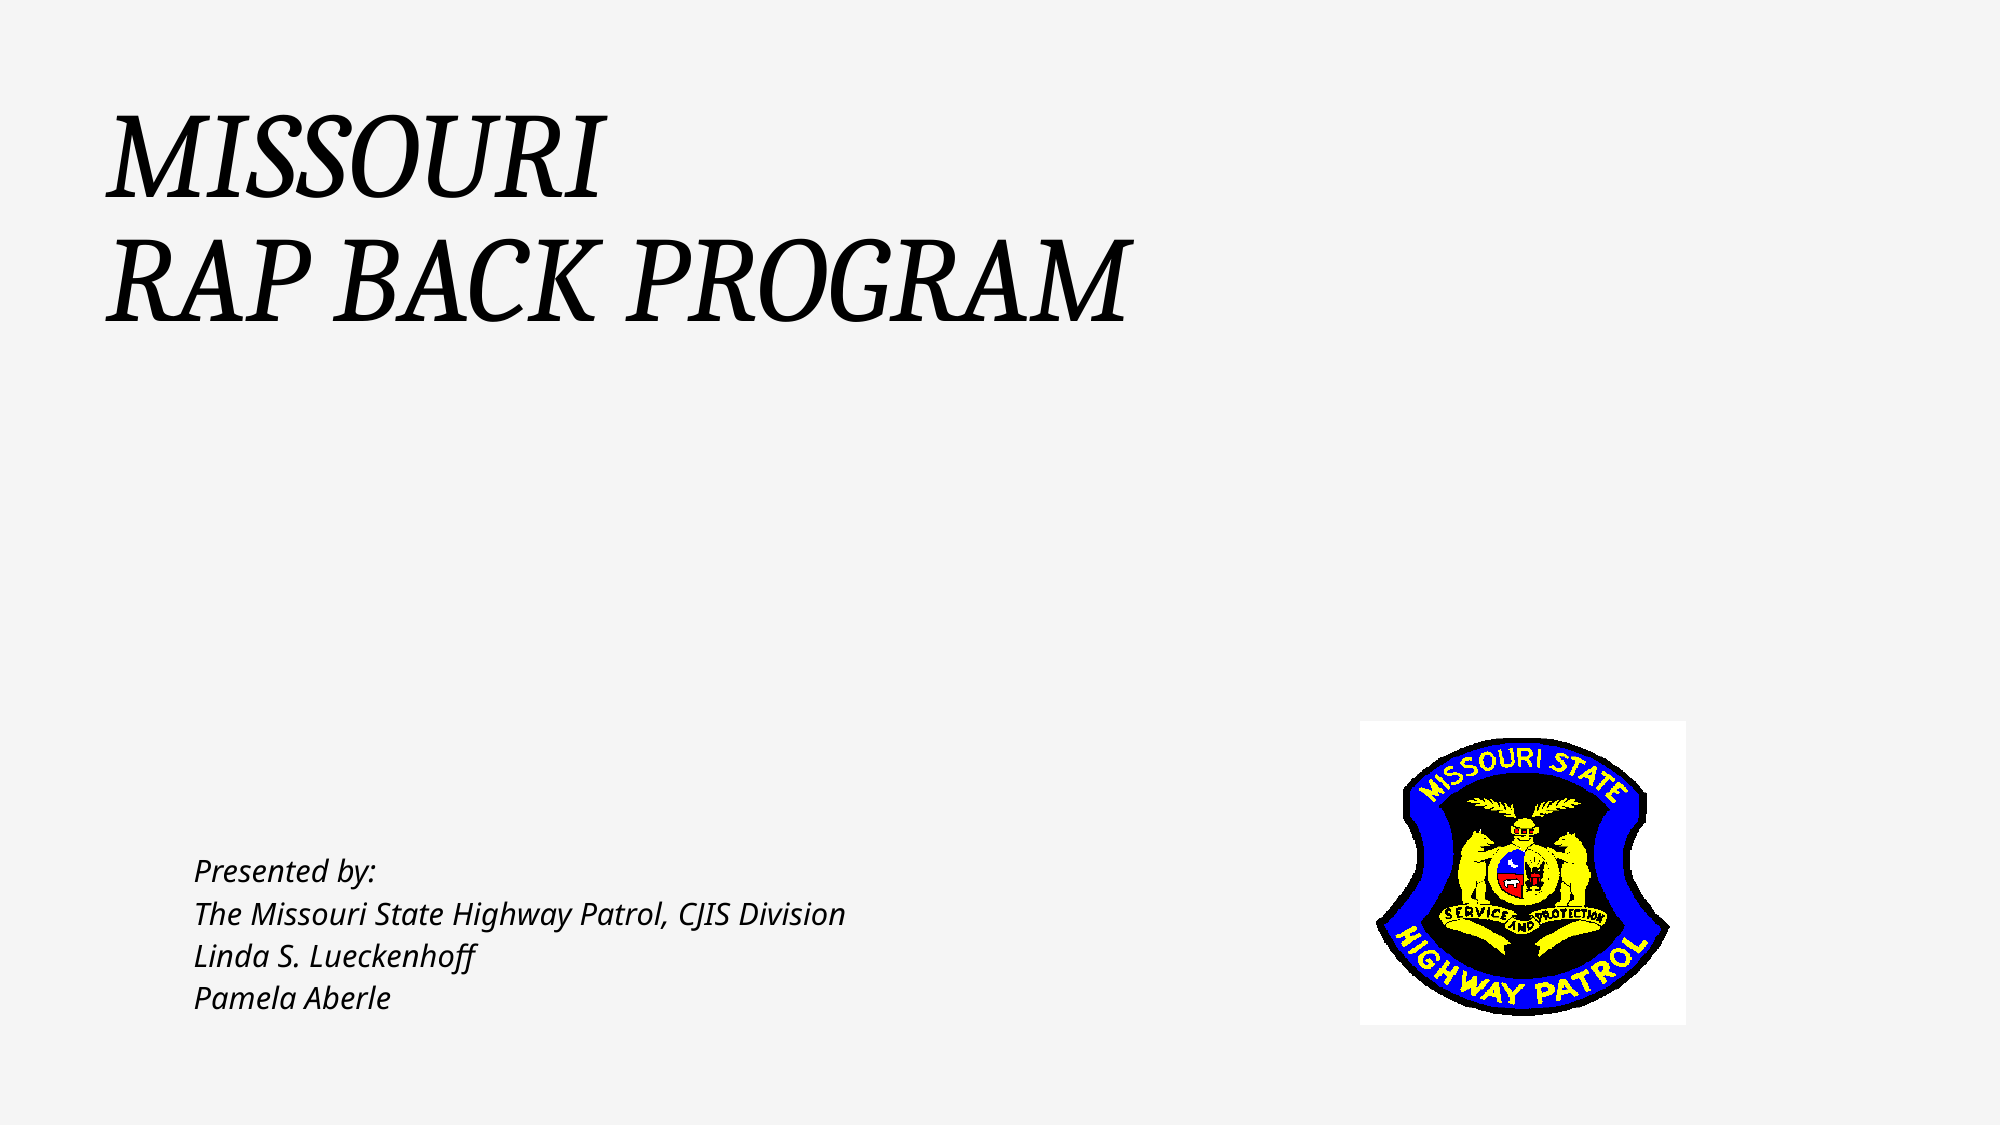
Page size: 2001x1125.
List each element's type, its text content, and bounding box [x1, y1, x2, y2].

title Missouri Rap Back Program [90, 90, 1932, 501]
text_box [1360, 721, 1686, 1025]
subtitle Presented by: The Missouri State Highway Patrol, CJIS Division Linda S. Lueckenhoff Pamela Aberle [178, 839, 1077, 1025]
